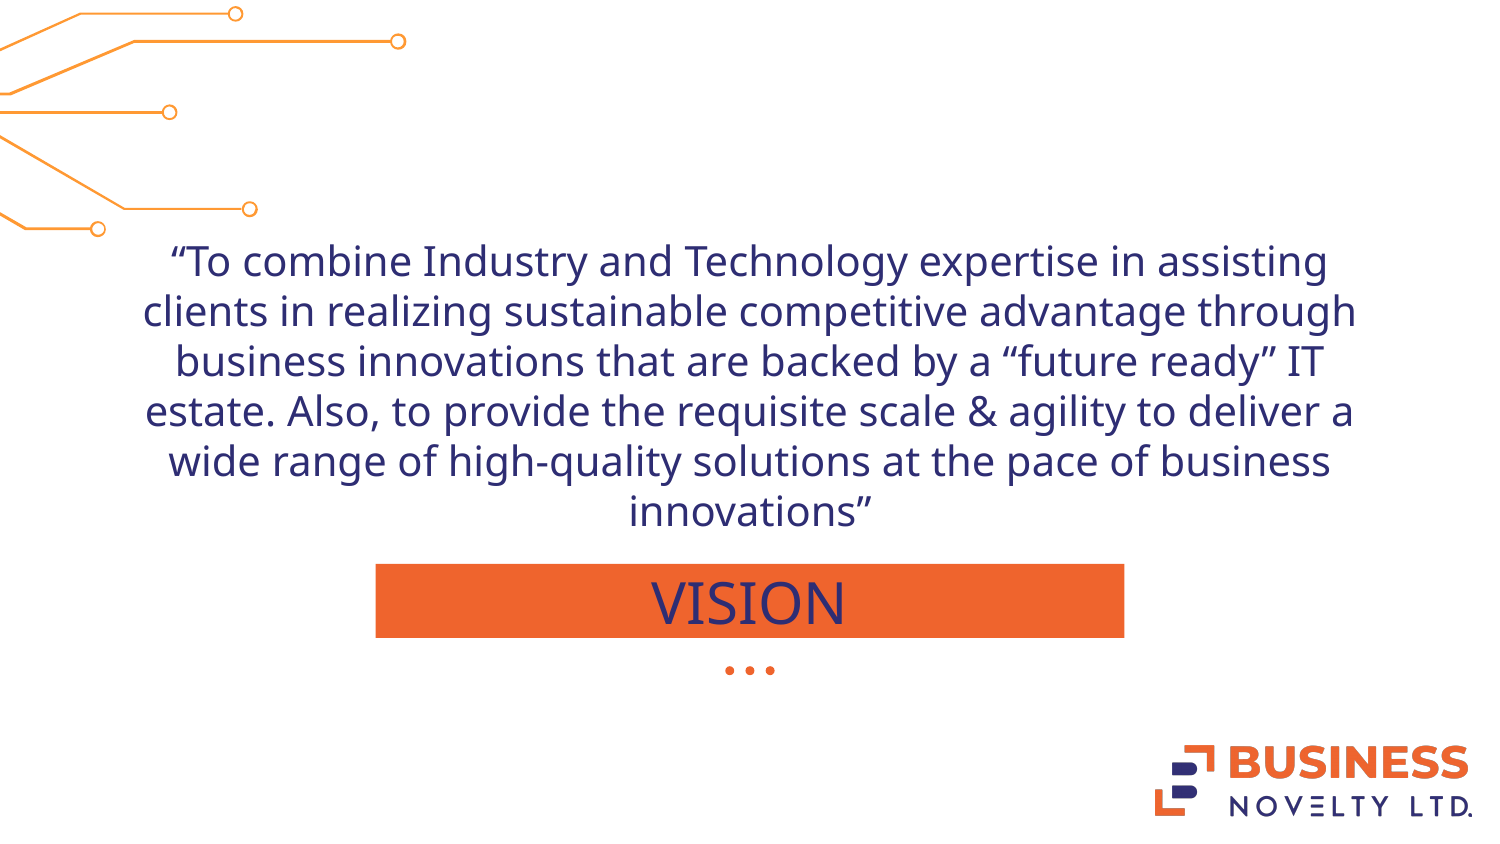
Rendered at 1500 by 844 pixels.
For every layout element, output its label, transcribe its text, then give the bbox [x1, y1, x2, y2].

title VISION [375, 563, 1125, 638]
picture [1155, 745, 1473, 817]
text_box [725, 665, 775, 676]
subtitle “To combine Industry and Technology expertise in assisting clients in realizing sustainable competitive advantage through business innovations that are backed by a “future ready” IT estate. Also, to provide the requisite scale & agility to deliver a wide range of high-quality solutions at the pace of business innovations” [122, 275, 1378, 551]
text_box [0, 5, 407, 238]
